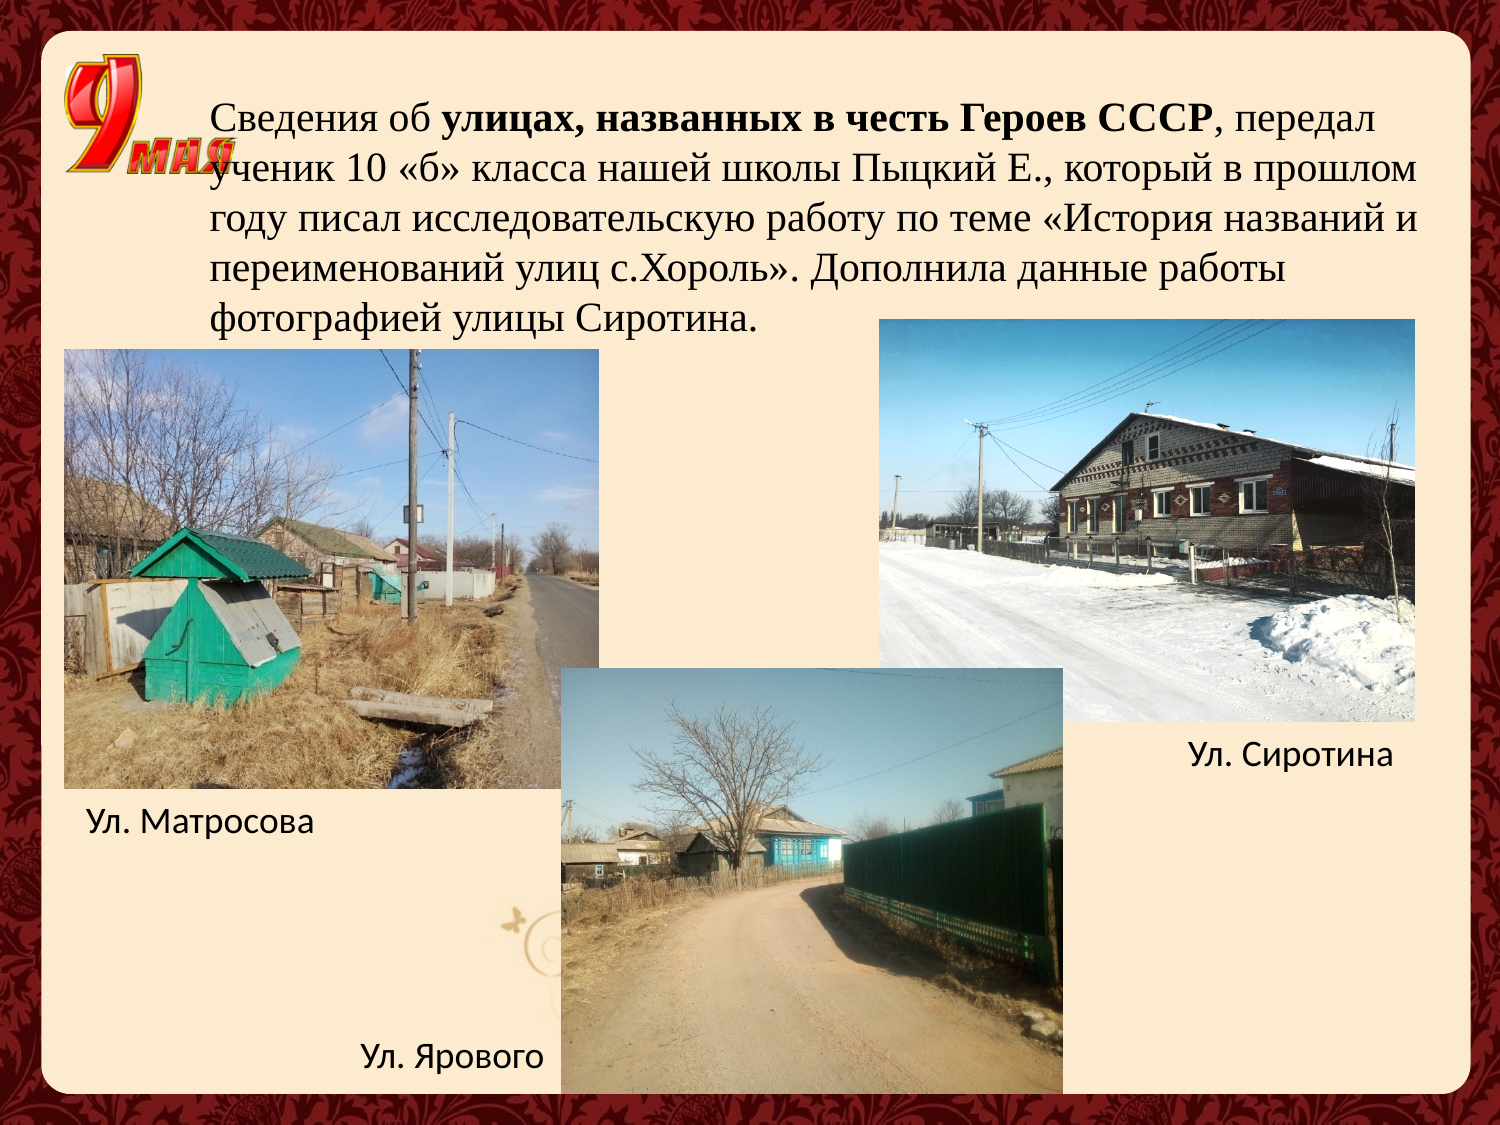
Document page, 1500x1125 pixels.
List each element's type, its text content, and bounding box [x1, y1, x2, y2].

text_box Сведения об улицах, названных в честь Героев СССР, передал ученик 10 «б» класса нашей школы Пыцкий Е., который в прошлом году писал исследовательскую работу по теме «История названий и переименований улиц с.Хороль». Дополнила данные работы фотографией улицы Сиротина. [194, 82, 1447, 347]
text_box Ул. Сиротина [1173, 732, 1410, 782]
text_box Ул. Ярового [345, 1023, 555, 1083]
text_box Ул. Матросова [70, 797, 330, 849]
picture [0, 0, 1500, 1125]
